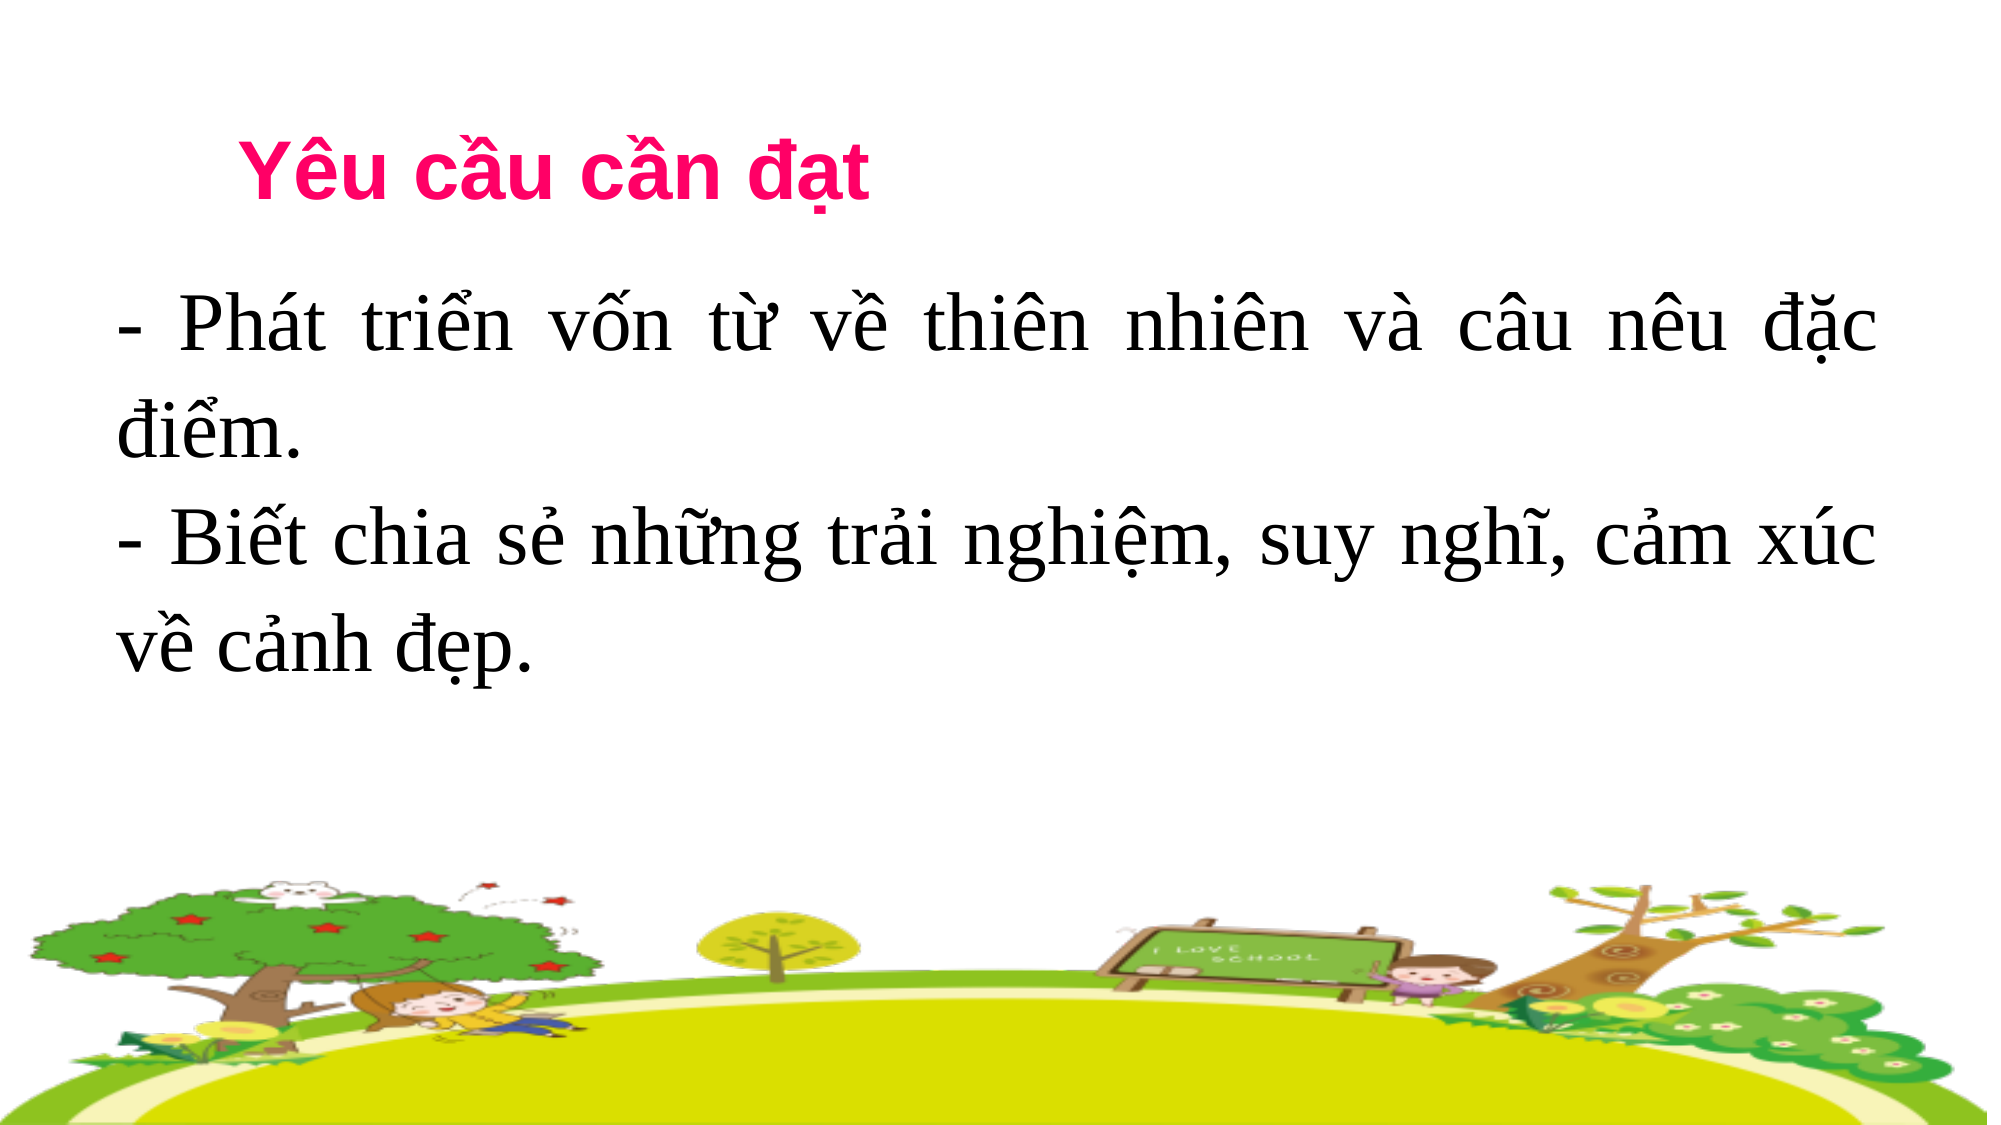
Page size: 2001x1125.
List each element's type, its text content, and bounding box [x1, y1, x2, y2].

picture [0, 872, 1987, 1125]
text_box - Phát triển vốn từ về thiên nhiên và câu nêu đặc điểm. - Biết chia sẻ những trải nghiệm, suy nghĩ, cảm xúc về cảnh đẹp. [101, 252, 1896, 696]
text_box Yêu cầu cần đạt [222, 108, 1312, 224]
